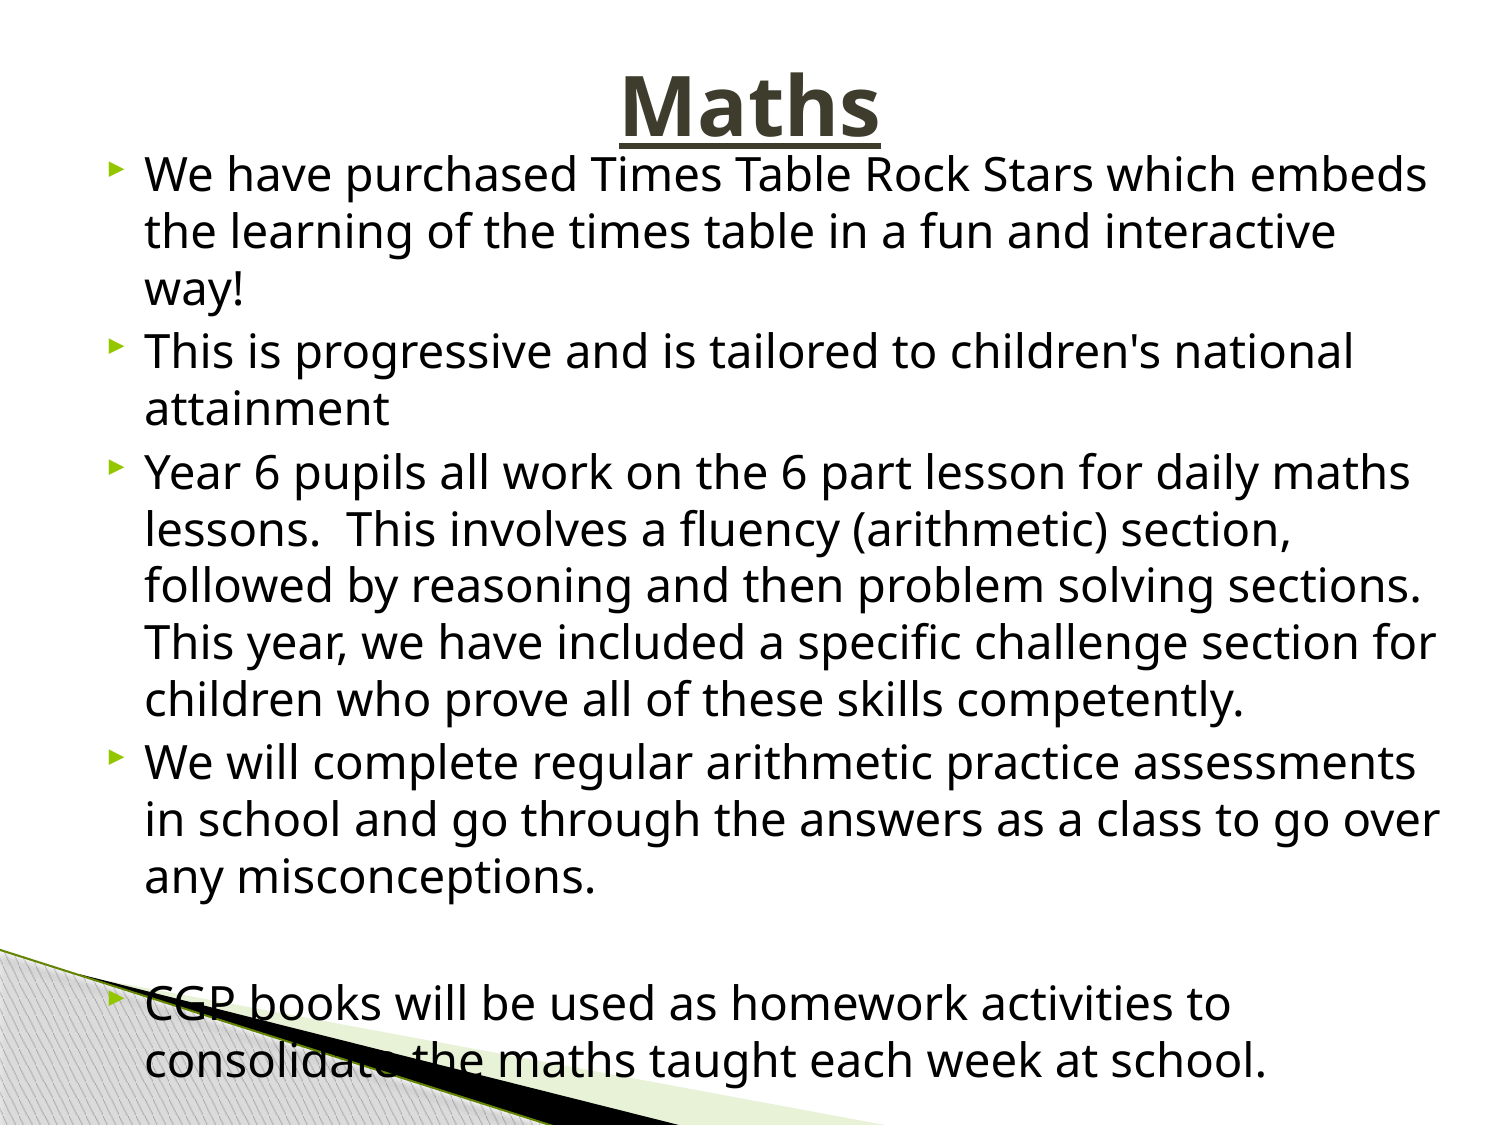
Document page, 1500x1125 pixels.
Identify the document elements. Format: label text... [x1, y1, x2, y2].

title Maths [75, 45, 1425, 161]
list We have purchased Times Table Rock Stars which embeds the learning of the times table in a fun and interactive way! This is progressive and is tailored to children's national attainment Year 6 pupils all work on the 6 part lesson for daily maths lessons. This involves a fluency (arithmetic) section, followed by reasoning and then problem solving sections. This year, we have included a specific challenge section for children who prove all of these skills competently. We will complete regular arithmetic practice assessments in school and go through the answers as a class to go over any misconceptions. CGP books will be used as homework activities to consolidate the maths taught each week at school. [75, 137, 1459, 1094]
